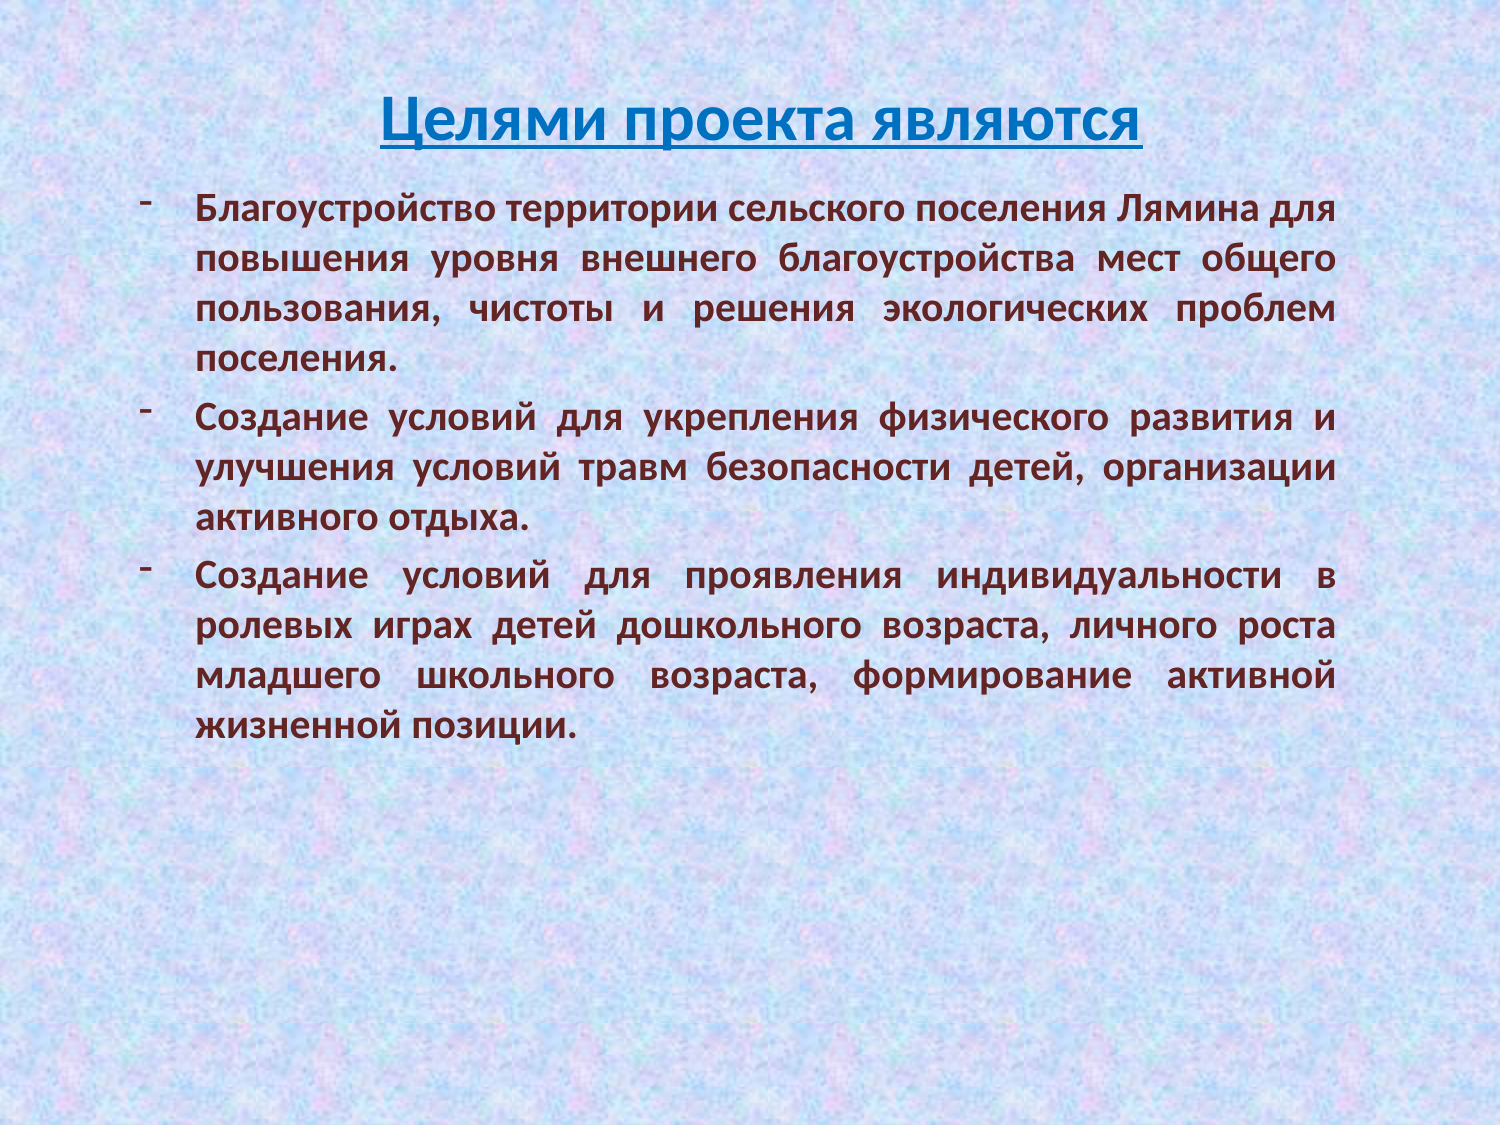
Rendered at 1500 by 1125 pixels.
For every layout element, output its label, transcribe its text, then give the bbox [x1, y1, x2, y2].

title Целями проекта являются [123, 42, 1399, 185]
subtitle Благоустройство территории сельского поселения Лямина для повышения уровня внешнего благоустройства мест общего пользования, чистоты и решения экологических проблем поселения. Создание условий для укрепления физического развития и улучшения условий травм безопасности детей, организации активного отдыха. Создание условий для проявления индивидуальности в ролевых играх детей дошкольного возраста, личного роста младшего школьного возраста, формирование активной жизненной позиции. [123, 172, 1353, 917]
